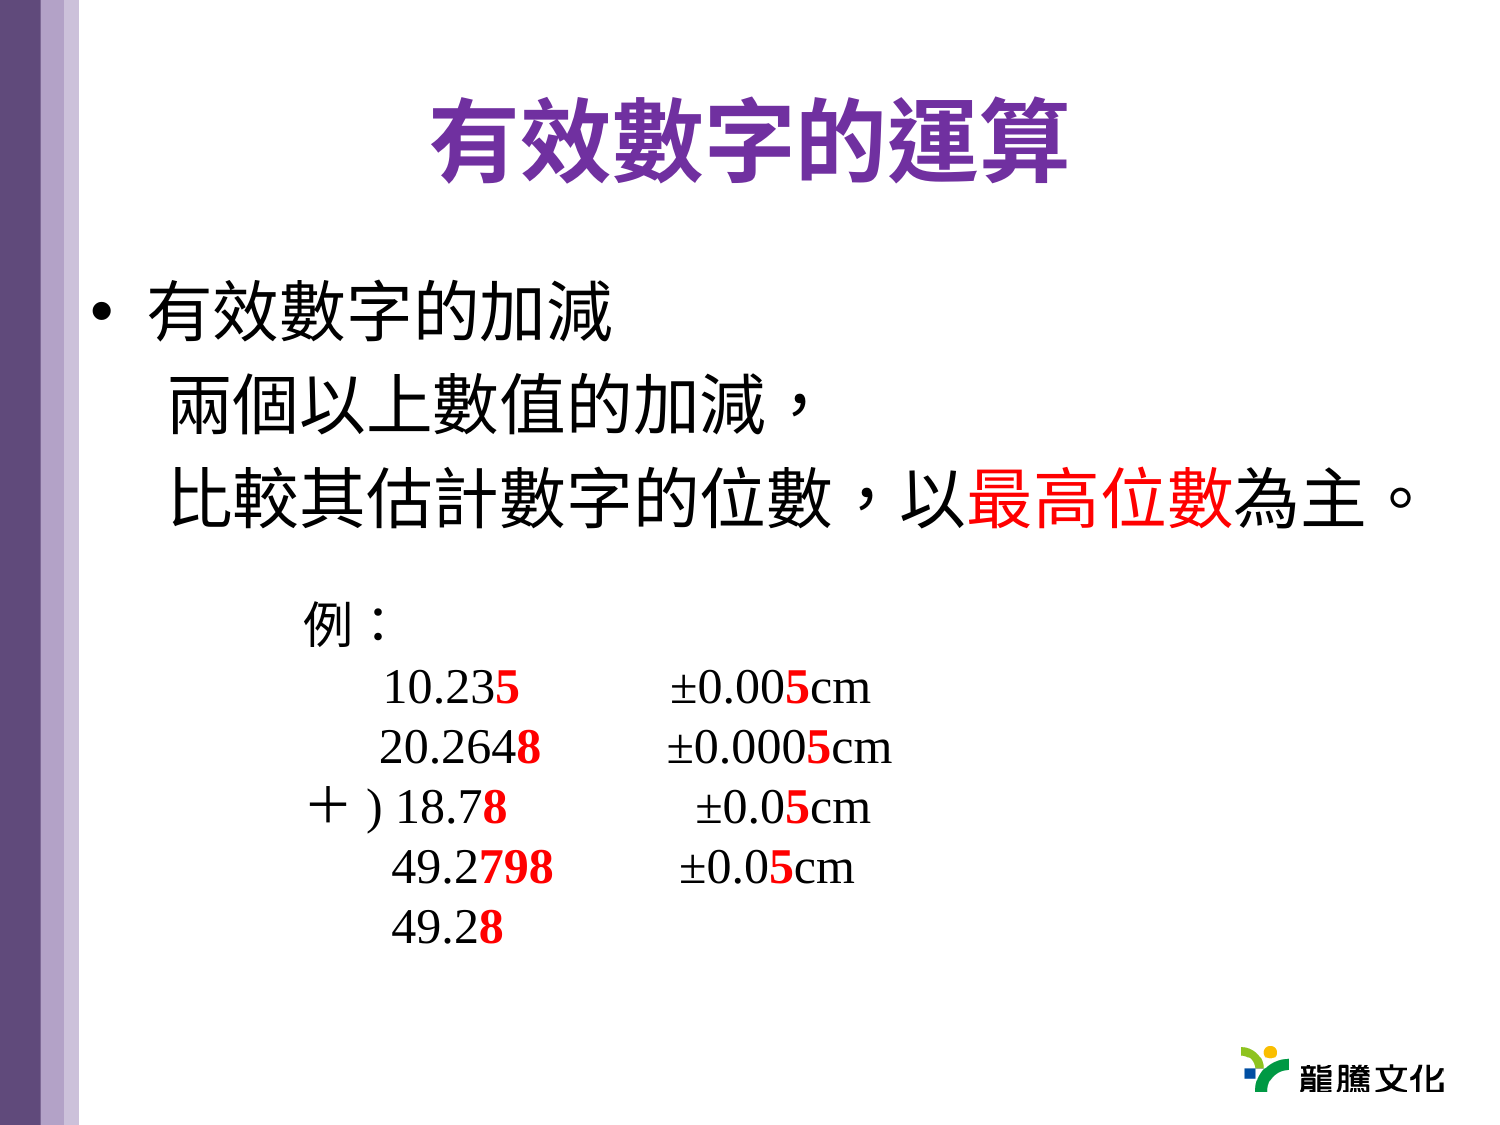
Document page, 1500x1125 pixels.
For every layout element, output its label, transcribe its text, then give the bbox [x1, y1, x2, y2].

picture [1241, 1046, 1444, 1092]
list 有效數字的加減 兩個以上數值的加減， 比較其估計數字的位數，以最高位數為主。 [75, 262, 1425, 1005]
text_box 例： 10.235 ±0.005cm 20.2648 ±0.0005cm ＋) 18.78 ±0.05cm 49.2798 ±0.05cm 49.28 [289, 586, 1164, 961]
title 有效數字的運算 [75, 45, 1425, 233]
